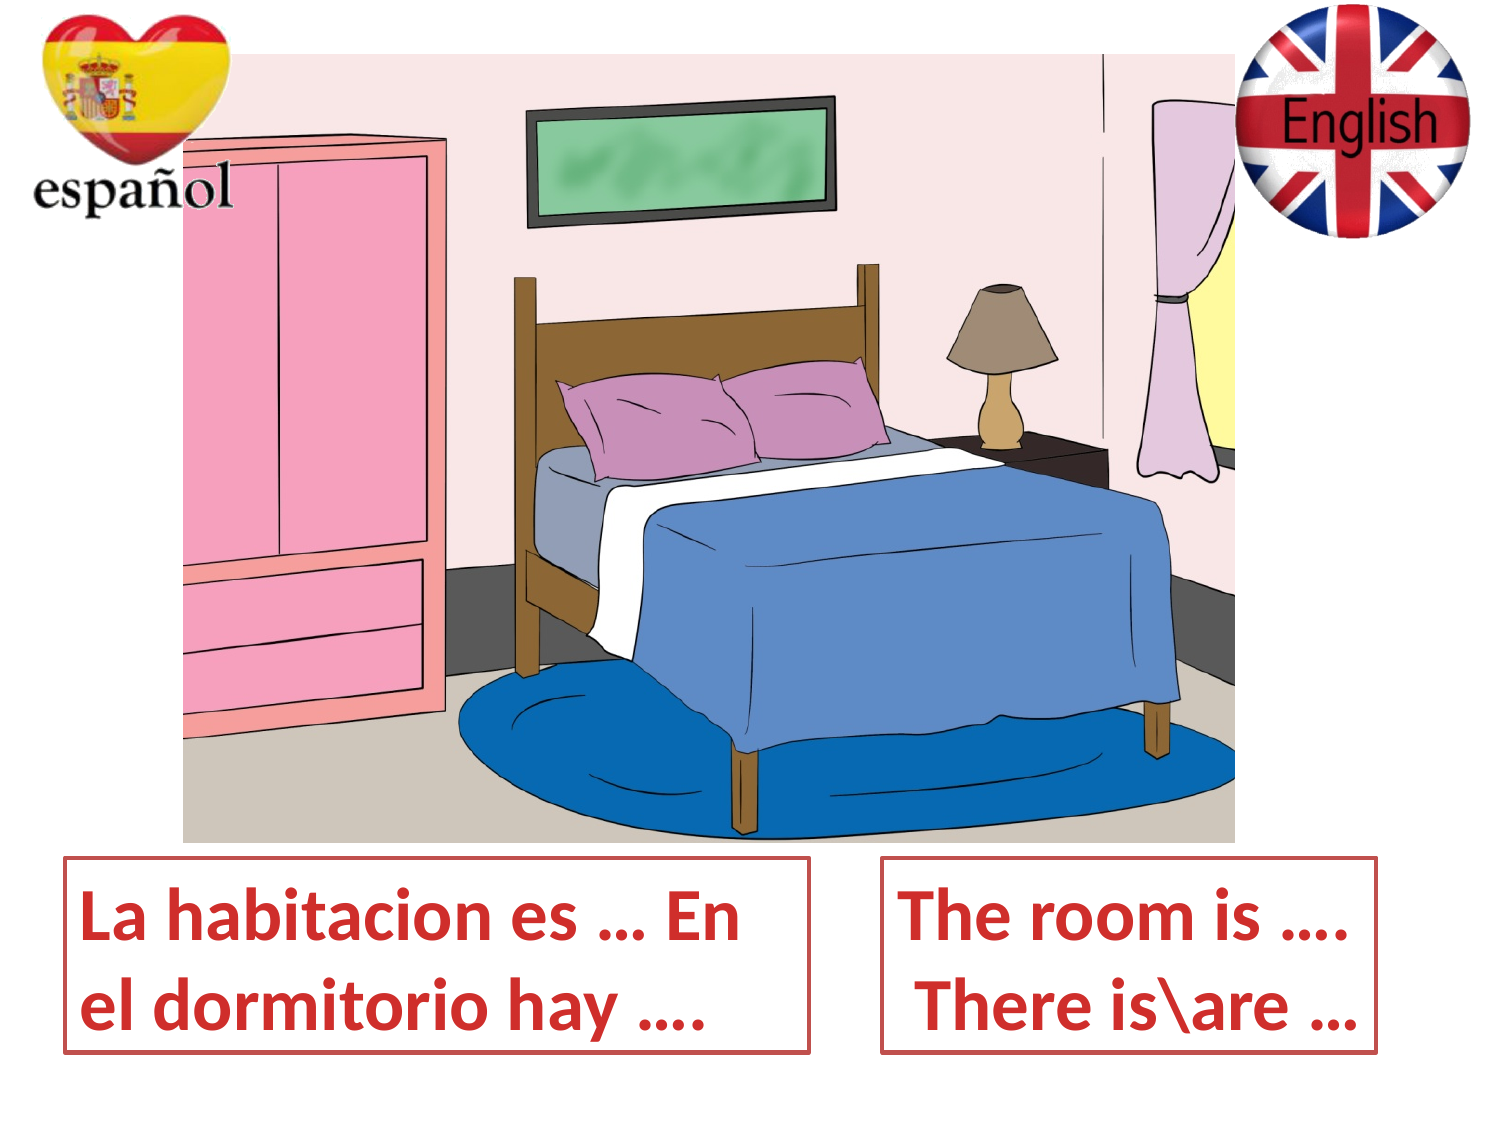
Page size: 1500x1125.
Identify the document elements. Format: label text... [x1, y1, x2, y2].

picture [29, 0, 1471, 844]
text_box La habitacion es … En el dormitorio hay …. [63, 856, 811, 1055]
text_box The room is …. There is\are … [880, 856, 1378, 1055]
